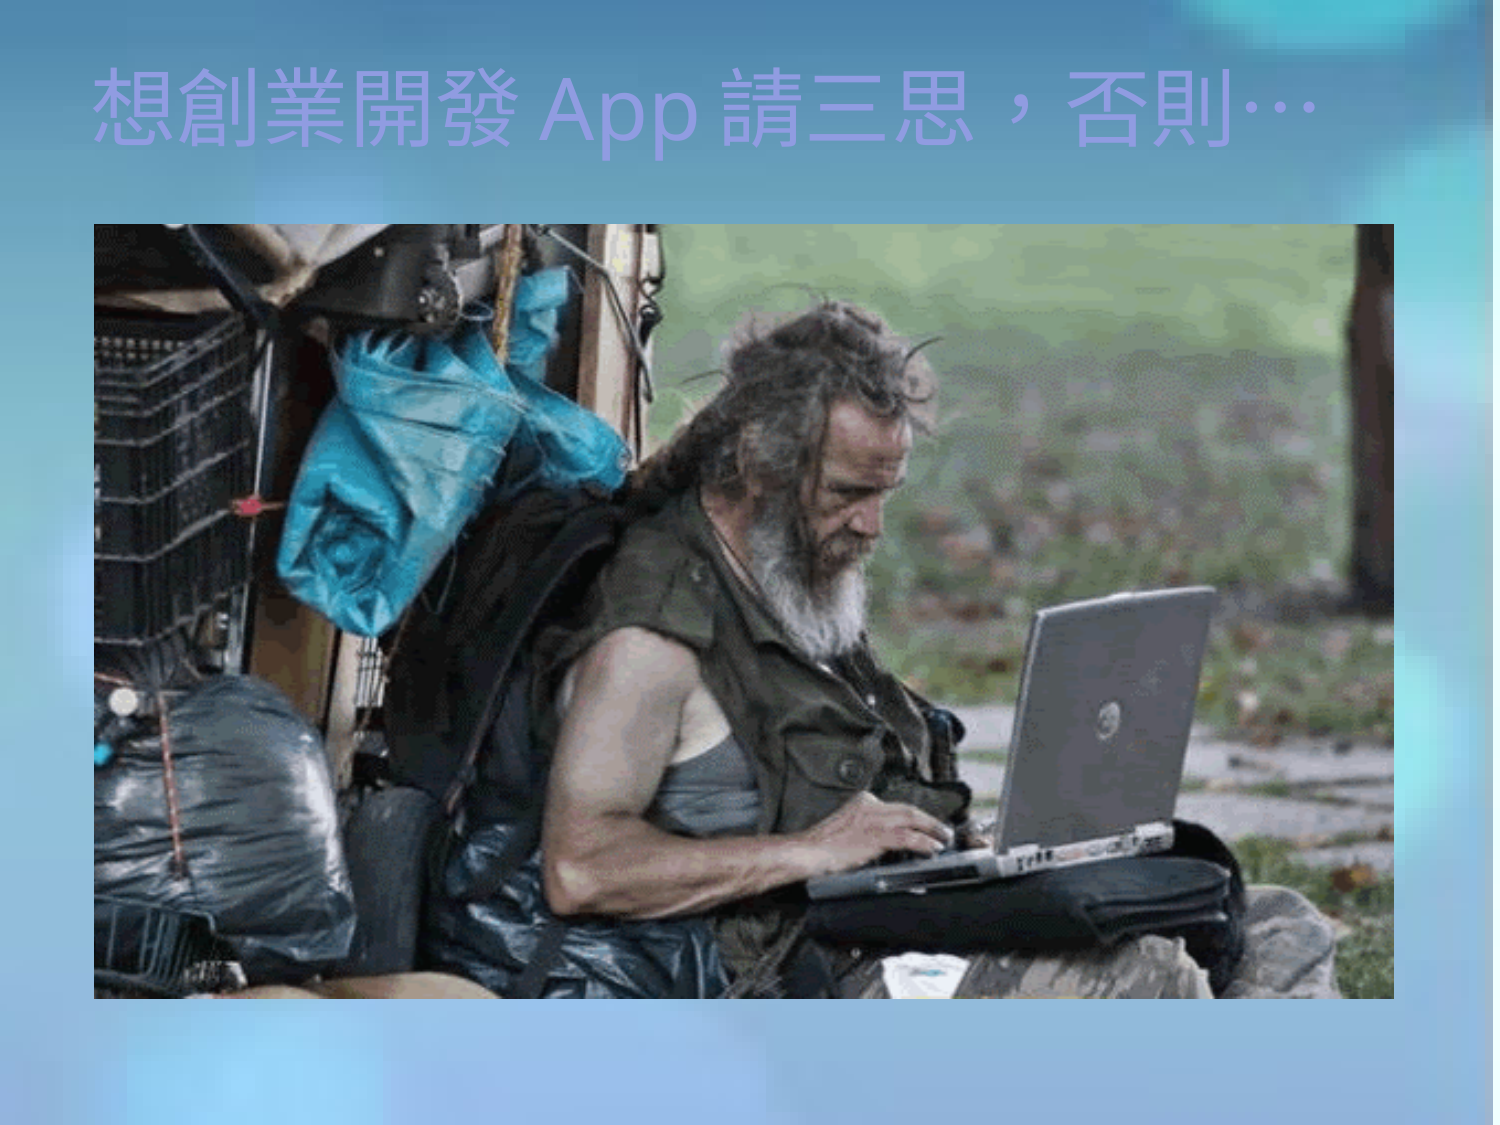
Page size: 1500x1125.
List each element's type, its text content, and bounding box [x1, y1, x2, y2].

title 想創業開發App請三思，否則… [75, 46, 1454, 168]
picture [0, 0, 1500, 1125]
